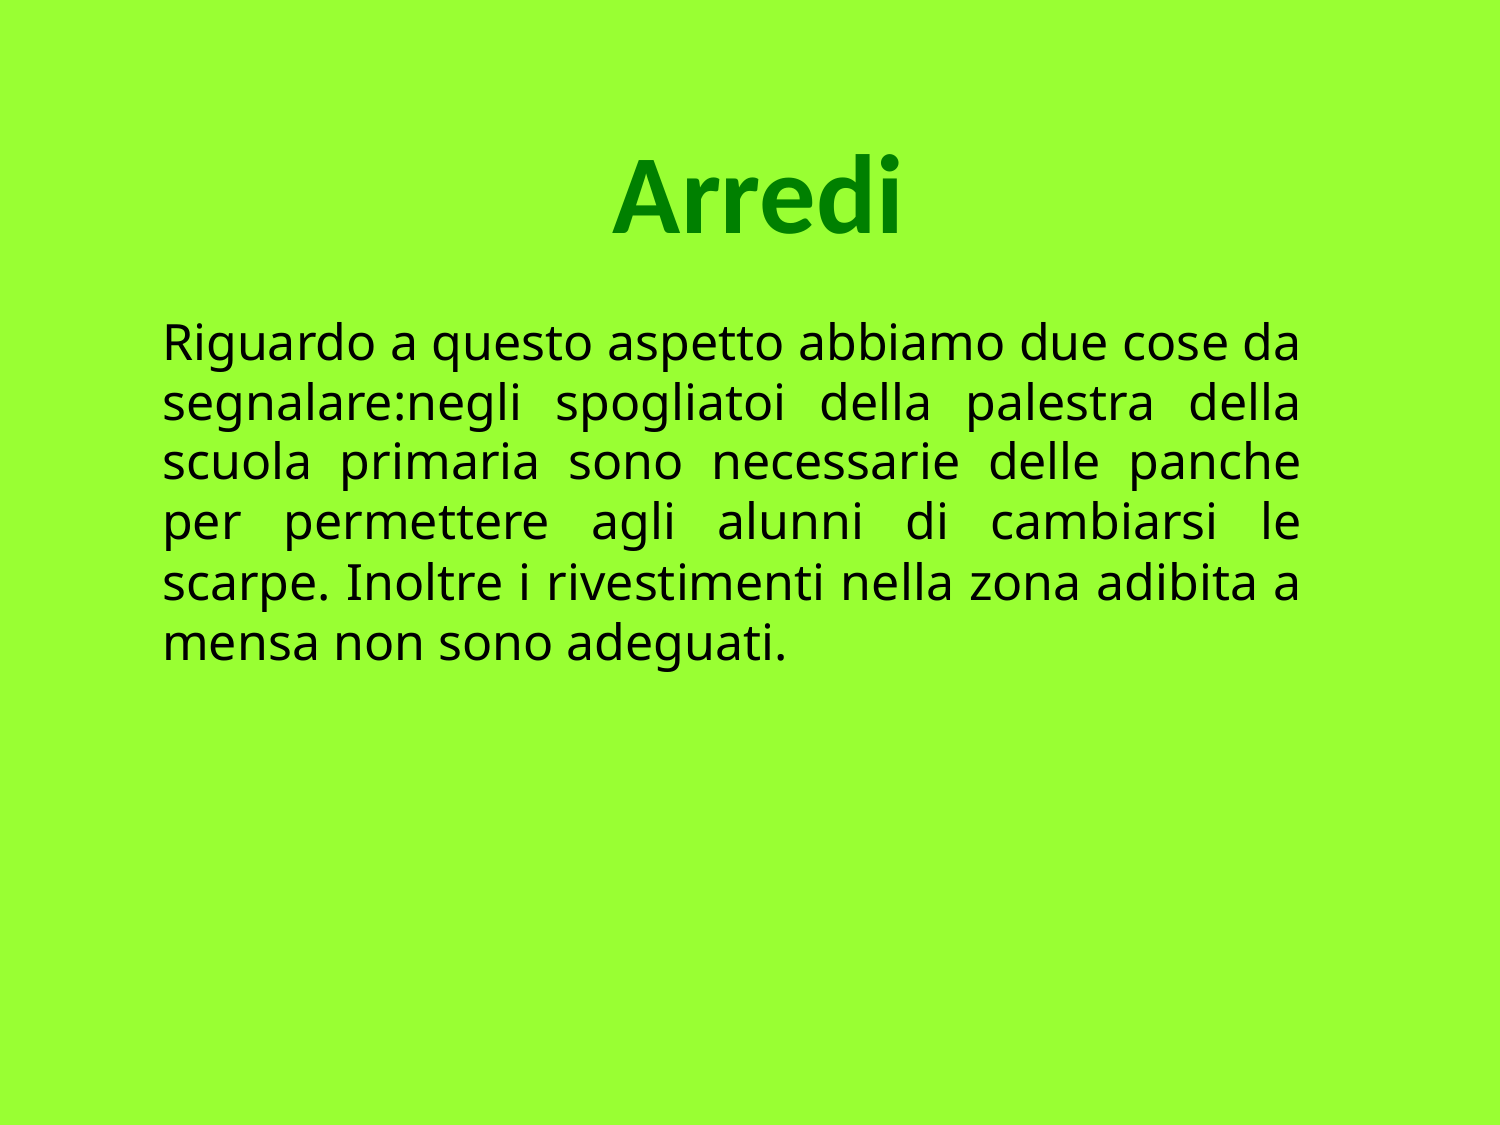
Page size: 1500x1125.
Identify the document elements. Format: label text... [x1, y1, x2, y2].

text_box Riguardo a questo aspetto abbiamo due cose da segnalare:negli spogliatoi della palestra della scuola primaria sono necessarie delle panche per permettere agli alunni di cambiarsi le scarpe. Inoltre i rivestimenti nella zona adibita a mensa non sono adeguati. [147, 302, 1317, 678]
text_box Arredi [597, 113, 920, 264]
